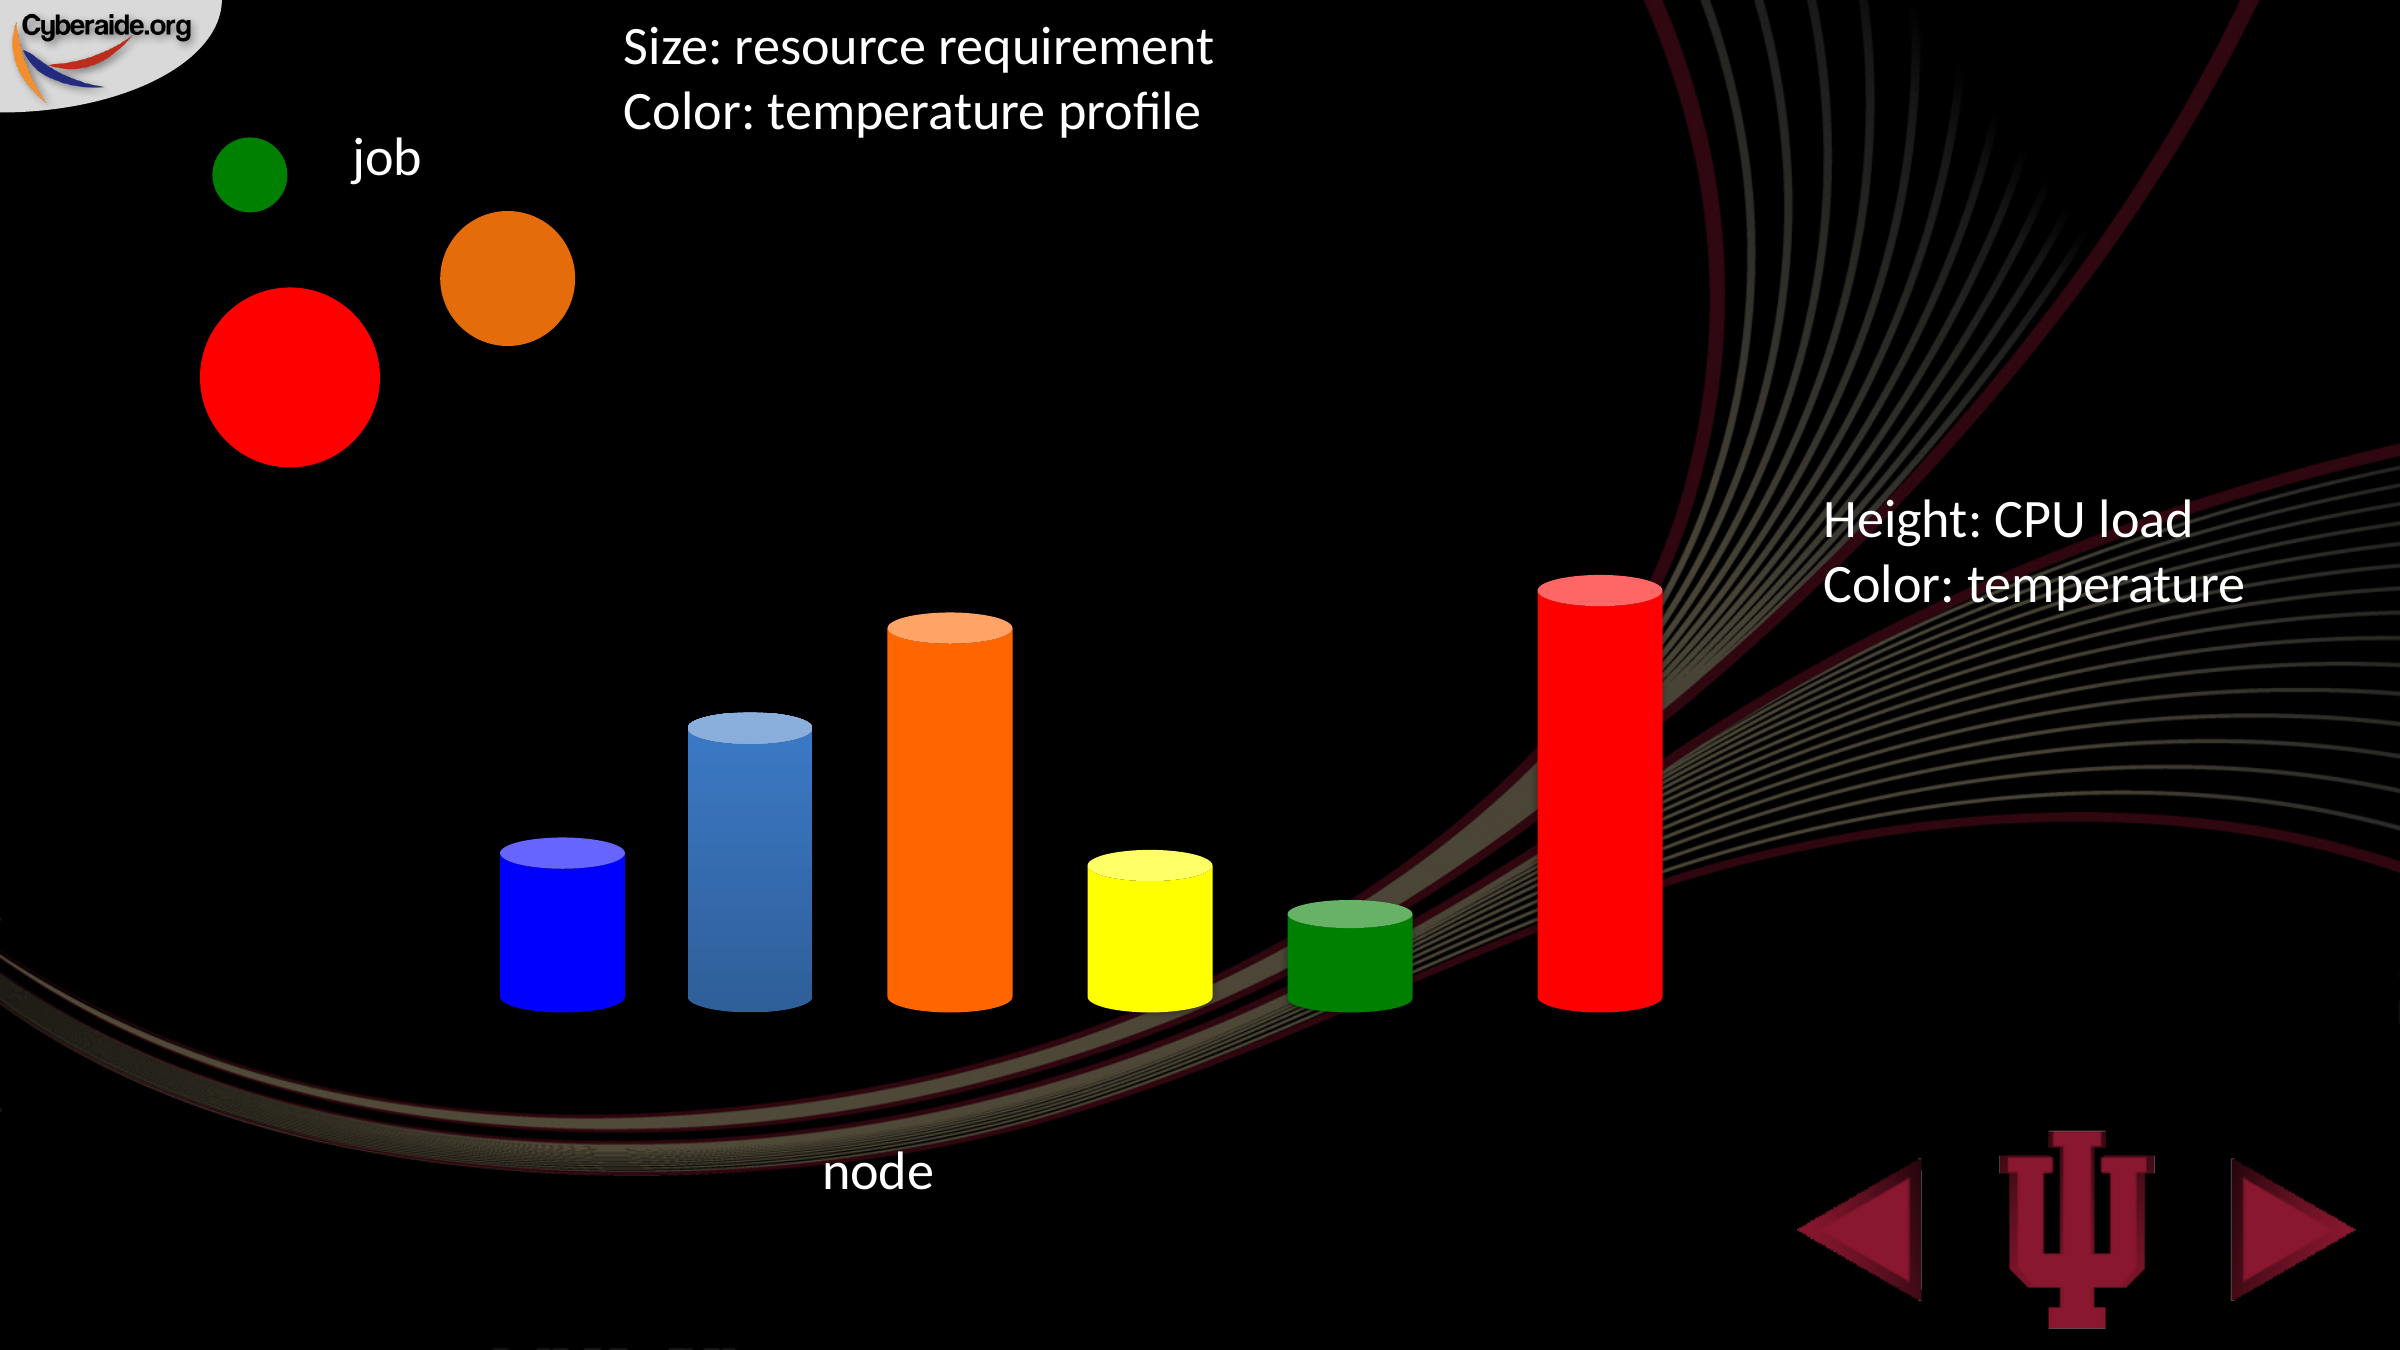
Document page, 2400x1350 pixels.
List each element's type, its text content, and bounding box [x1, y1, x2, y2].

text_box [1286, 899, 1414, 1014]
text_box [1086, 849, 1214, 1014]
text_box [211, 136, 289, 214]
picture [0, 0, 2400, 1350]
text_box [686, 711, 814, 1014]
text_box [499, 836, 626, 1014]
text_box job [331, 110, 445, 198]
text_box node [800, 1124, 957, 1212]
text_box [199, 286, 381, 469]
text_box [886, 611, 1014, 1014]
text_box [439, 210, 576, 347]
text_box [1536, 574, 1664, 1014]
text_box Height: CPU load Color: temperature [1801, 472, 2268, 624]
text_box Size: resource requirement Color: temperature profile [602, 0, 1238, 152]
